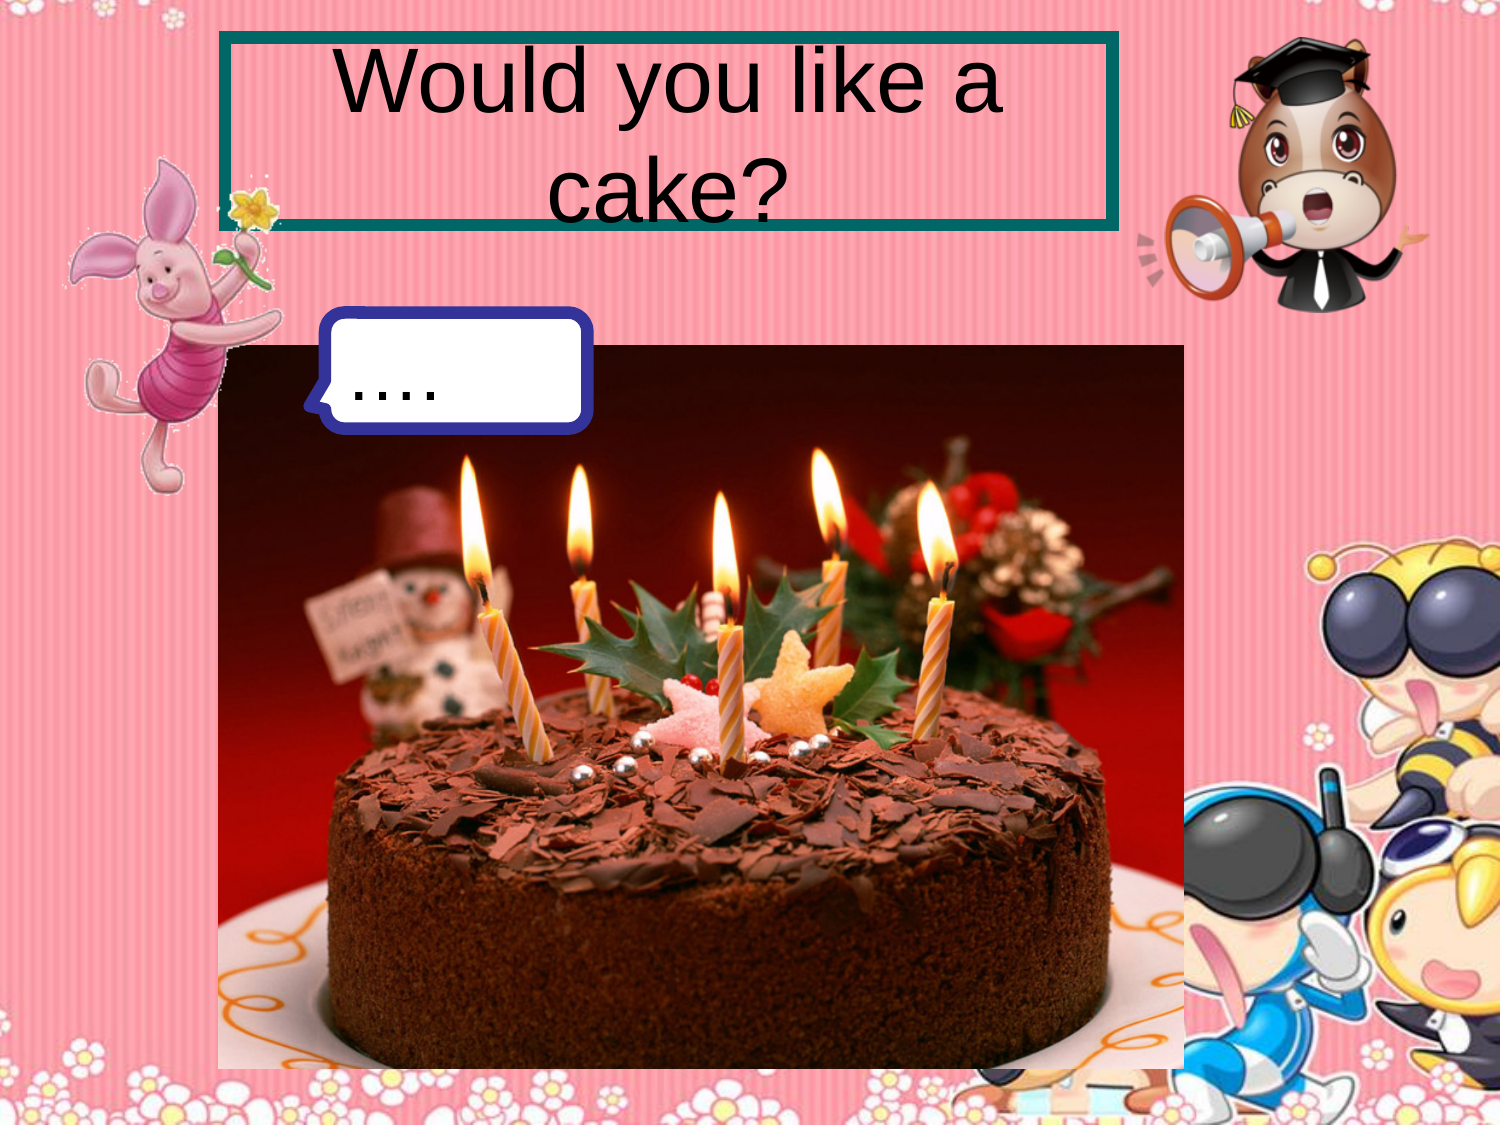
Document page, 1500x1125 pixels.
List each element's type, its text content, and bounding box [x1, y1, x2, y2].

picture [0, 0, 1500, 1125]
title Would you like a cake? [225, 37, 1113, 225]
text_box …. [322, 310, 590, 343]
